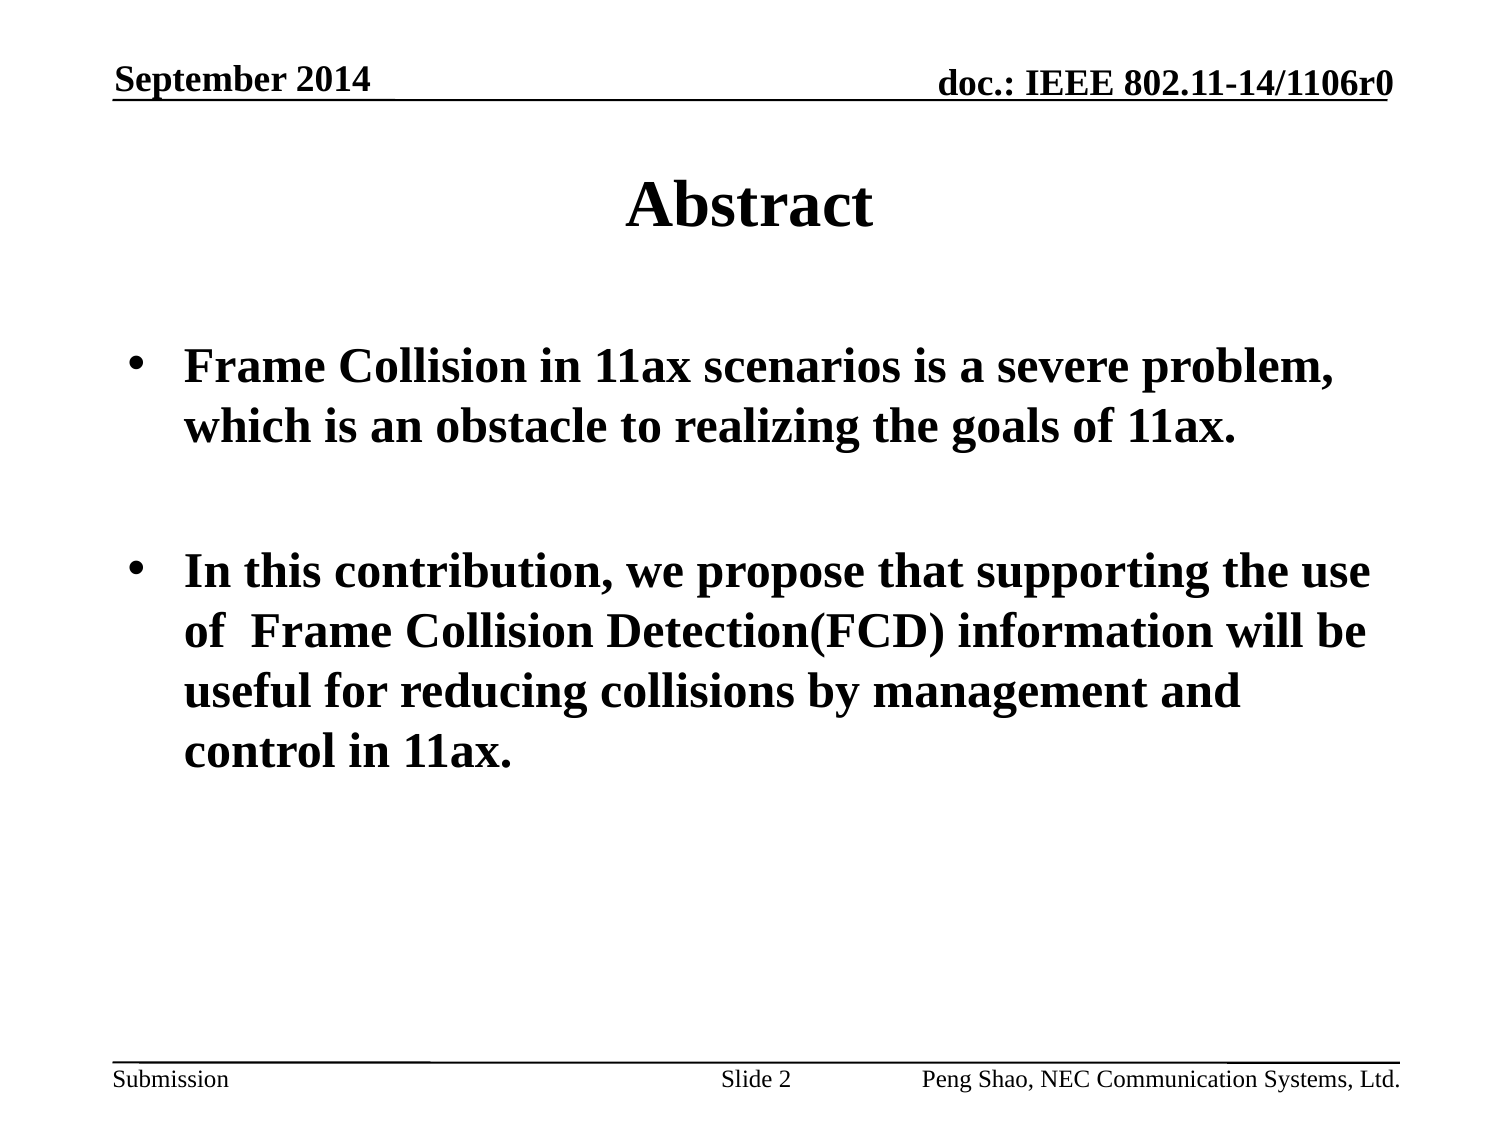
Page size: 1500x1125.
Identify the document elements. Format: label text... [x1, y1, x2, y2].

footer Peng Shao, NEC Communication Systems, Ltd. [902, 1061, 1402, 1093]
slide_number Slide 2 [712, 1061, 800, 1123]
title Abstract [112, 112, 1388, 288]
list Frame Collision in 11ax scenarios is a severe problem, which is an obstacle to realizing the goals of 11ax. In this contribution, we propose that supporting the use of Frame Collision Detection(FCD) information will be useful for reducing collisions by management and control in 11ax. [112, 324, 1388, 1001]
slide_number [114, 54, 540, 100]
